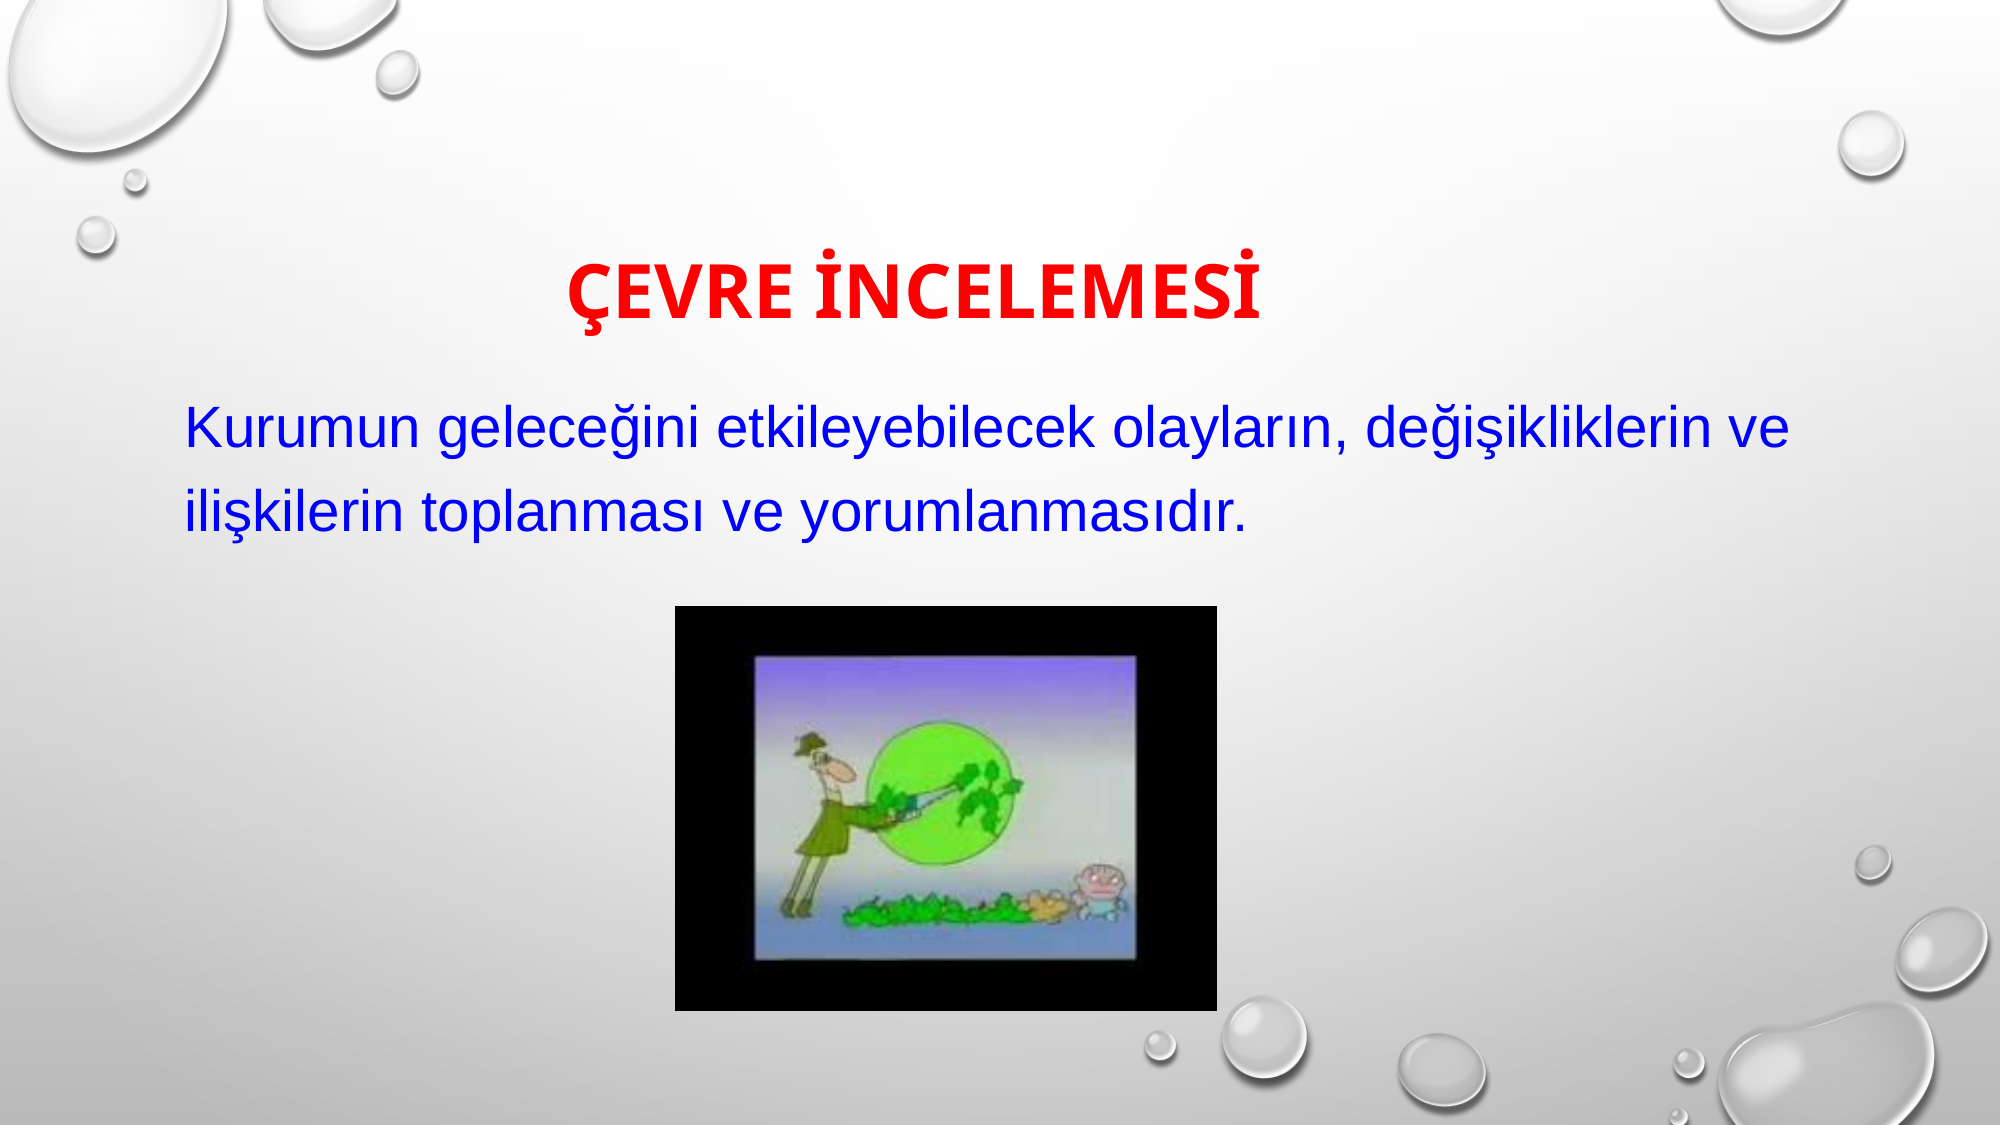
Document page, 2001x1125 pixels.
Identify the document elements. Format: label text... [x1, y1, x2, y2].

title Çevre İncelemesi [334, 240, 1494, 349]
picture [0, 0, 2000, 1125]
text_box Kurumun geleceğini etkileyebilecek olayların, değişikliklerin ve ilişkilerin toplanması ve yorumlanmasıdır. [169, 368, 1939, 978]
